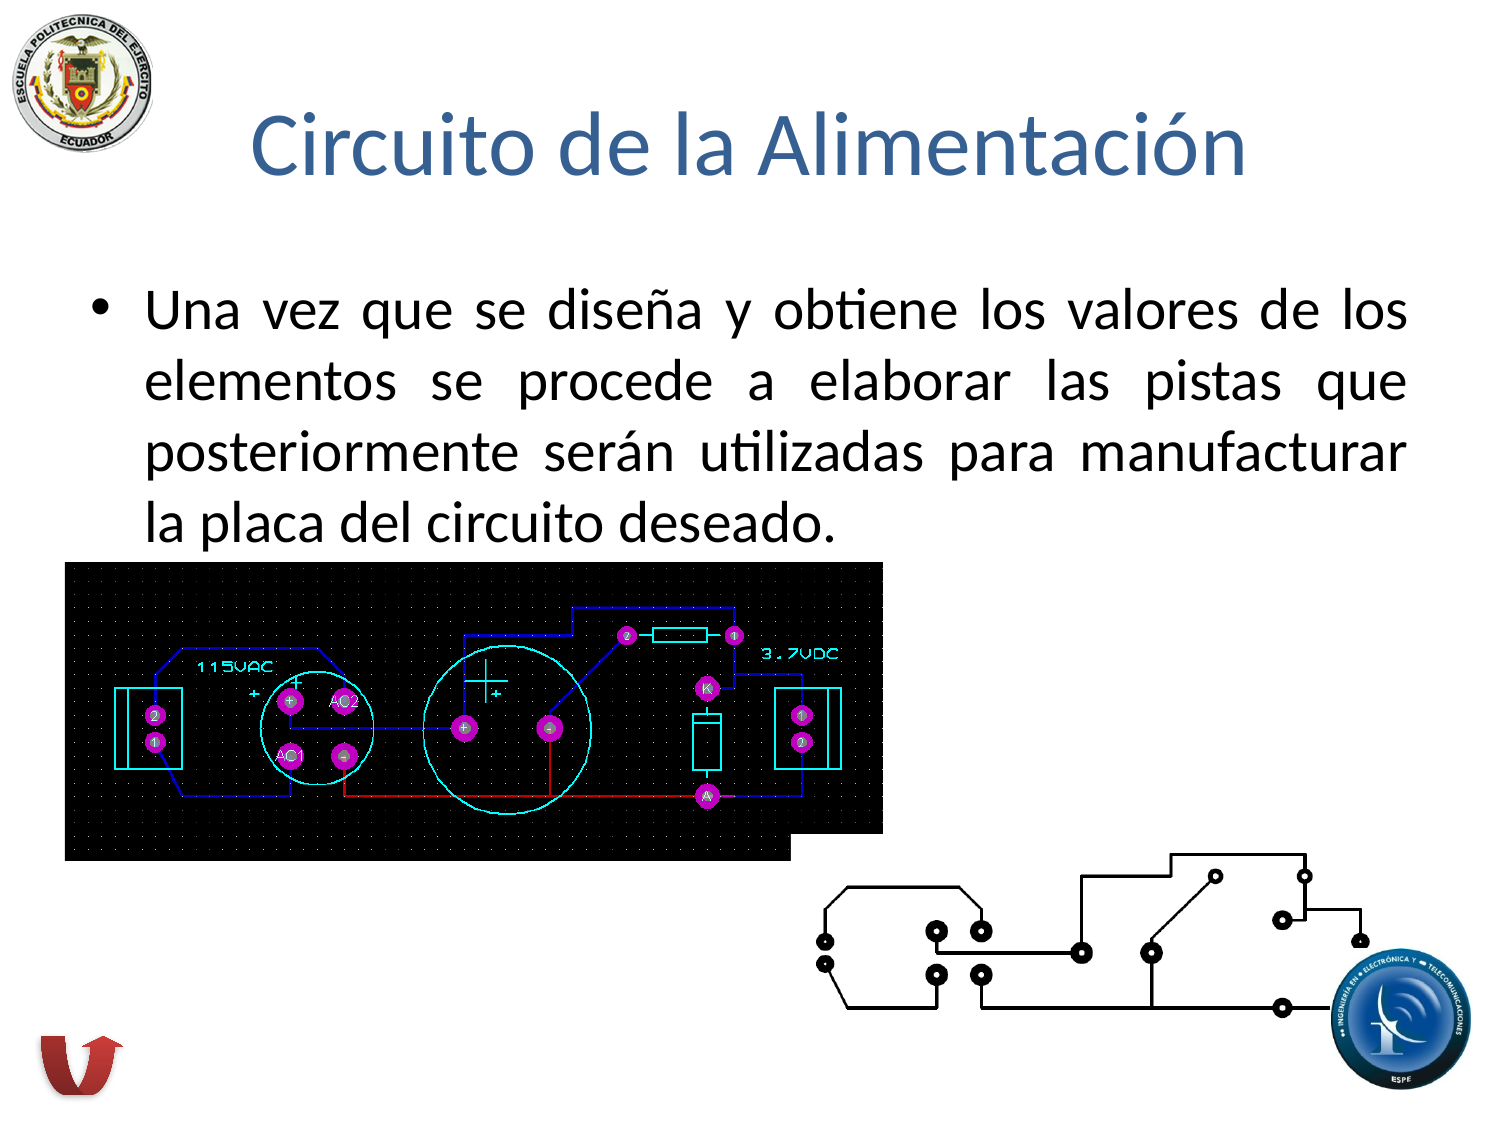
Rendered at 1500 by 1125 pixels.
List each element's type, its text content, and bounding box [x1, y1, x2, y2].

title Circuito de la Alimentación [75, 45, 1425, 233]
picture [12, 14, 153, 153]
text_box [41, 1036, 124, 1096]
picture [64, 562, 1471, 1090]
list Una vez que se diseña y obtiene los valores de los elementos se procede a elaborar las pistas que posteriormente serán utilizadas para manufacturar la placa del circuito deseado. [75, 262, 1425, 563]
